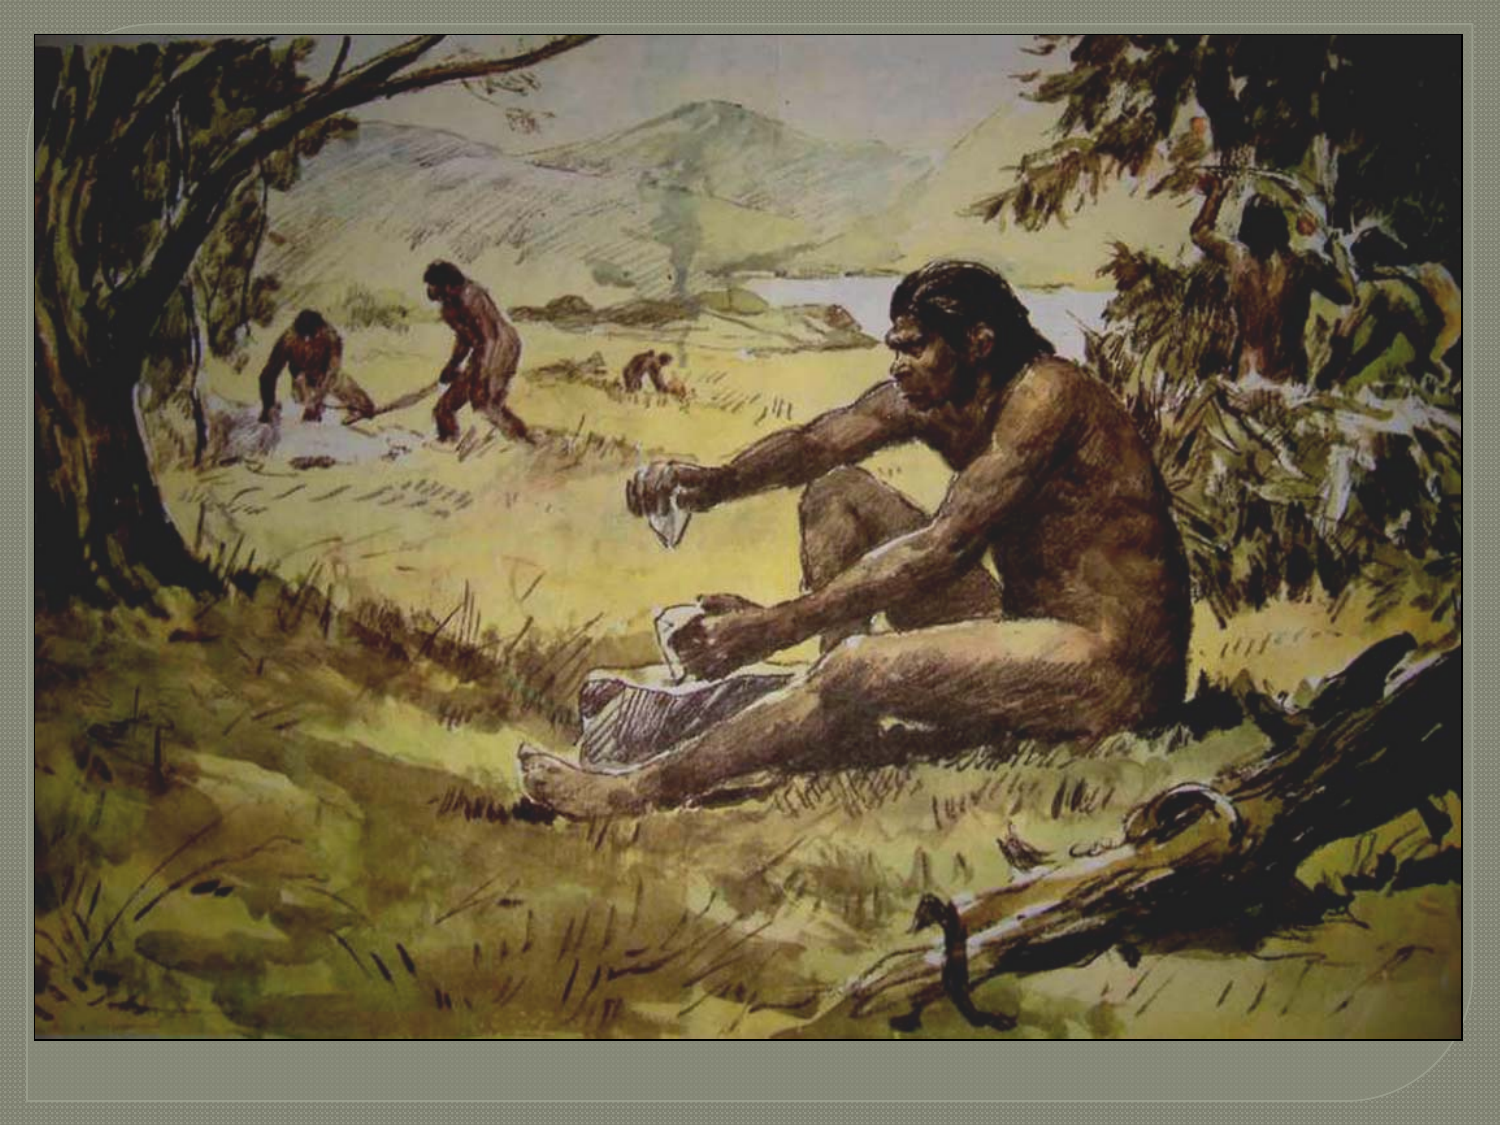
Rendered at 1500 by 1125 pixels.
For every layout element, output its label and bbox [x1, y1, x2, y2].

picture [34, 34, 1462, 1040]
